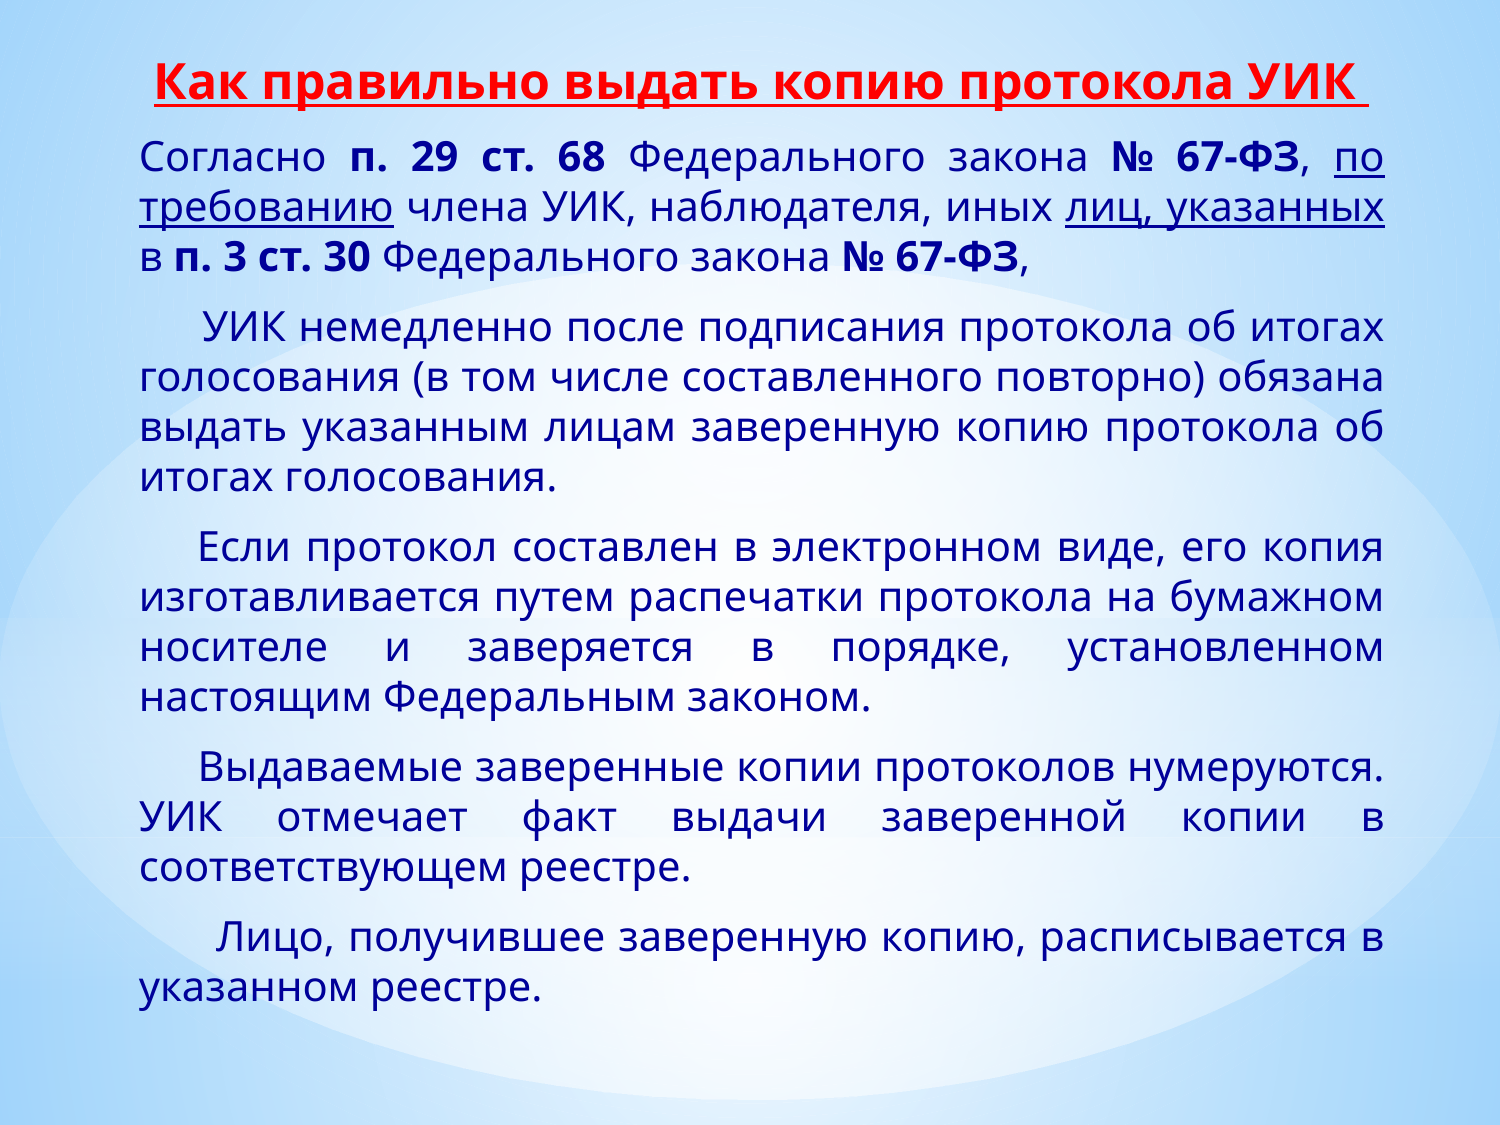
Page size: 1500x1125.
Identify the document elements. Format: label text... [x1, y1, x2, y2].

text_box Как правильно выдать копию протокола УИК Согласно п. 29 ст. 68 Федерального закона № 67-ФЗ, по требованию члена УИК, наблюдателя, иных лиц, указанных в п. 3 ст. 30 Федерального закона № 67-ФЗ, УИК немедленно после подписания протокола об итогах голосования (в том числе составленного повторно) обязана выдать указанным лицам заверенную копию протокола об итогах голосования. Если протокол составлен в электронном виде, его копия изготавливается путем распечатки протокола на бумажном носителе и заверяется в порядке, установленном настоящим Федеральным законом. Выдаваемые заверенные копии протоколов нумеруются. УИК отмечает факт выдачи заверенной копии в соответствующем реестре. Лицо, получившее заверенную копию, расписывается в указанном реестре. [123, 42, 1400, 1018]
